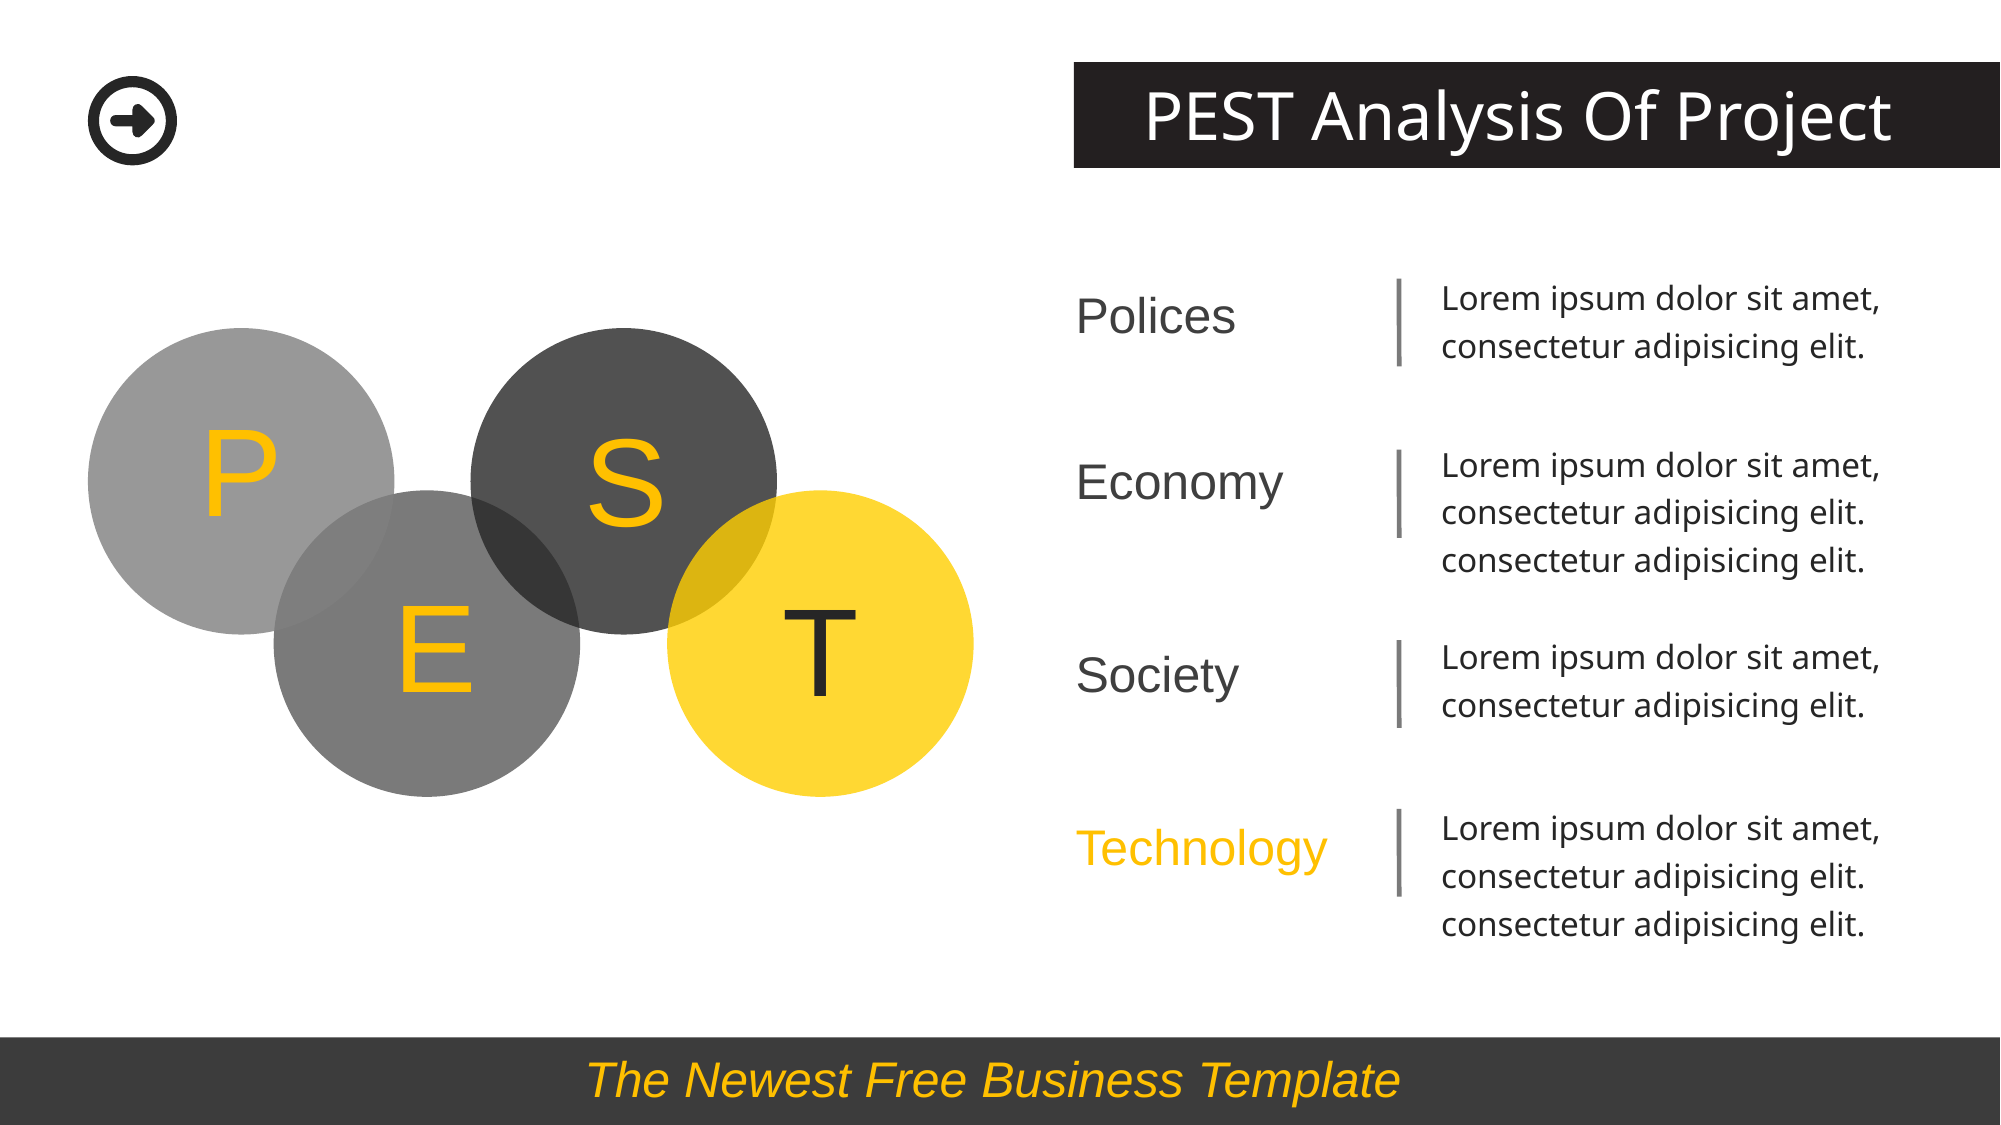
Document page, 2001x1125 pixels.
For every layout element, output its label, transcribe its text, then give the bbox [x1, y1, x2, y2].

text_box Lorem ipsum dolor sit amet, consectetur adipisicing elit. consectetur adipisicing elit. [1426, 428, 1978, 620]
text_box [470, 328, 777, 635]
text_box P [119, 383, 363, 549]
text_box Lorem ipsum dolor sit amet, consectetur adipisicing elit. [1426, 620, 1978, 732]
text_box [123, 328, 359, 383]
text_box S [504, 393, 748, 559]
text_box [87, 76, 177, 166]
text_box Lorem ipsum dolor sit amet, consectetur adipisicing elit. consectetur adipisicing elit. [1426, 791, 1978, 951]
text_box Society [1060, 635, 1322, 710]
text_box T [698, 564, 942, 730]
text_box [273, 618, 557, 797]
text_box [667, 490, 974, 797]
text_box [374, 490, 491, 560]
text_box PEST Analysis Of Project [941, 66, 1909, 162]
text_box [557, 620, 581, 725]
text_box E [313, 560, 557, 726]
text_box [87, 388, 395, 635]
text_box [0, 1037, 2000, 1125]
text_box Lorem ipsum dolor sit amet, consectetur adipisicing elit. [1426, 261, 1978, 373]
text_box [1073, 62, 2000, 168]
text_box Polices [1060, 275, 1322, 351]
text_box Economy [1060, 442, 1322, 518]
text_box The Newest Free Business Template [423, 1039, 1577, 1115]
text_box Technology [1060, 808, 1358, 884]
